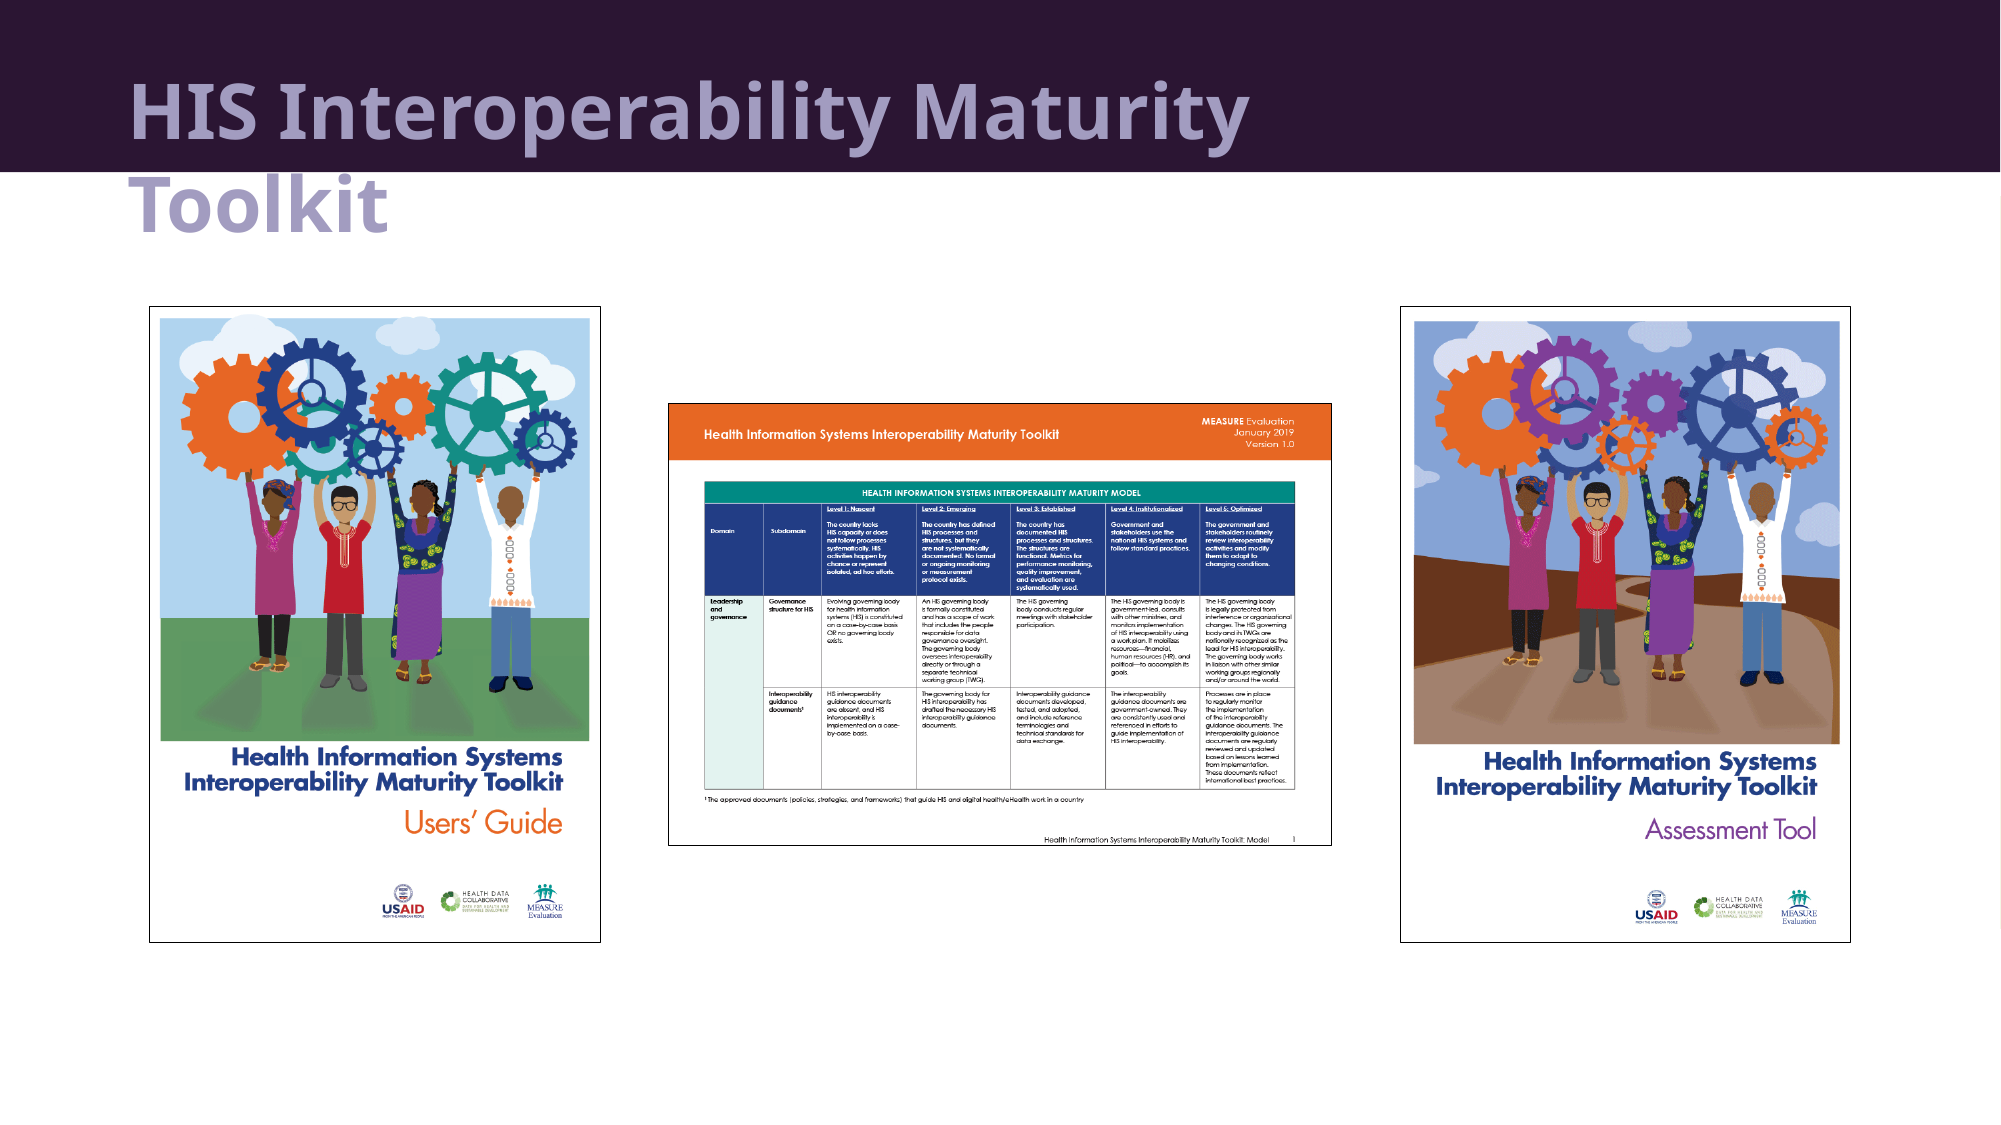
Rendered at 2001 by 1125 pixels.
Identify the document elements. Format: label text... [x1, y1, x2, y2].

picture [1399, 305, 1851, 943]
picture [149, 305, 601, 943]
picture [668, 402, 1332, 846]
title HIS Interoperability Maturity Toolkit [112, 55, 1457, 221]
